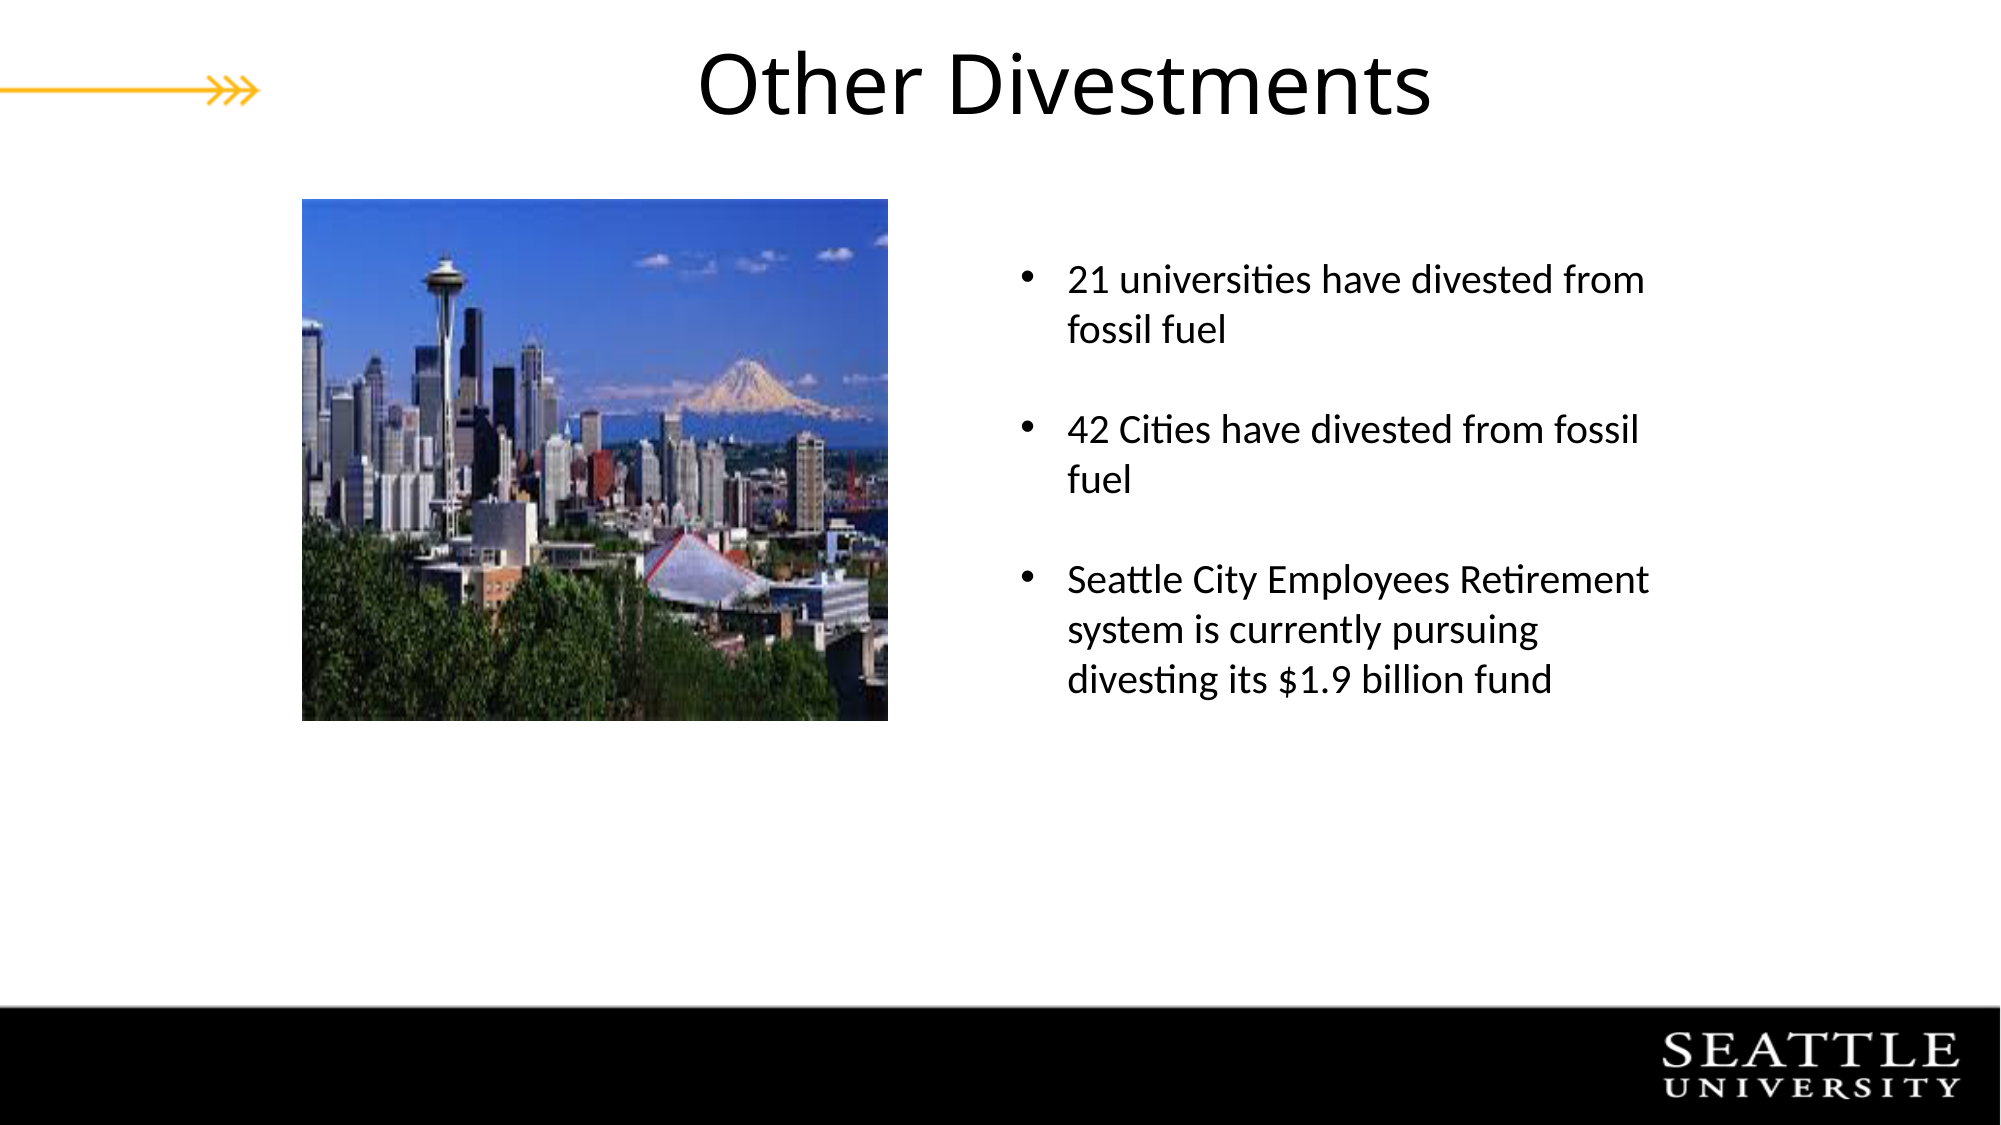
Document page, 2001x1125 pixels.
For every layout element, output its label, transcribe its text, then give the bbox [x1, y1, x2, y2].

picture [0, 0, 2001, 1125]
title Other Divestments [165, 0, 1965, 176]
text_box 21 universities have divested from fossil fuel 42 Cities have divested from fossil fuel Seattle City Employees Retirement system is currently pursuing divesting its $1.9 billion fund [1005, 244, 1685, 709]
